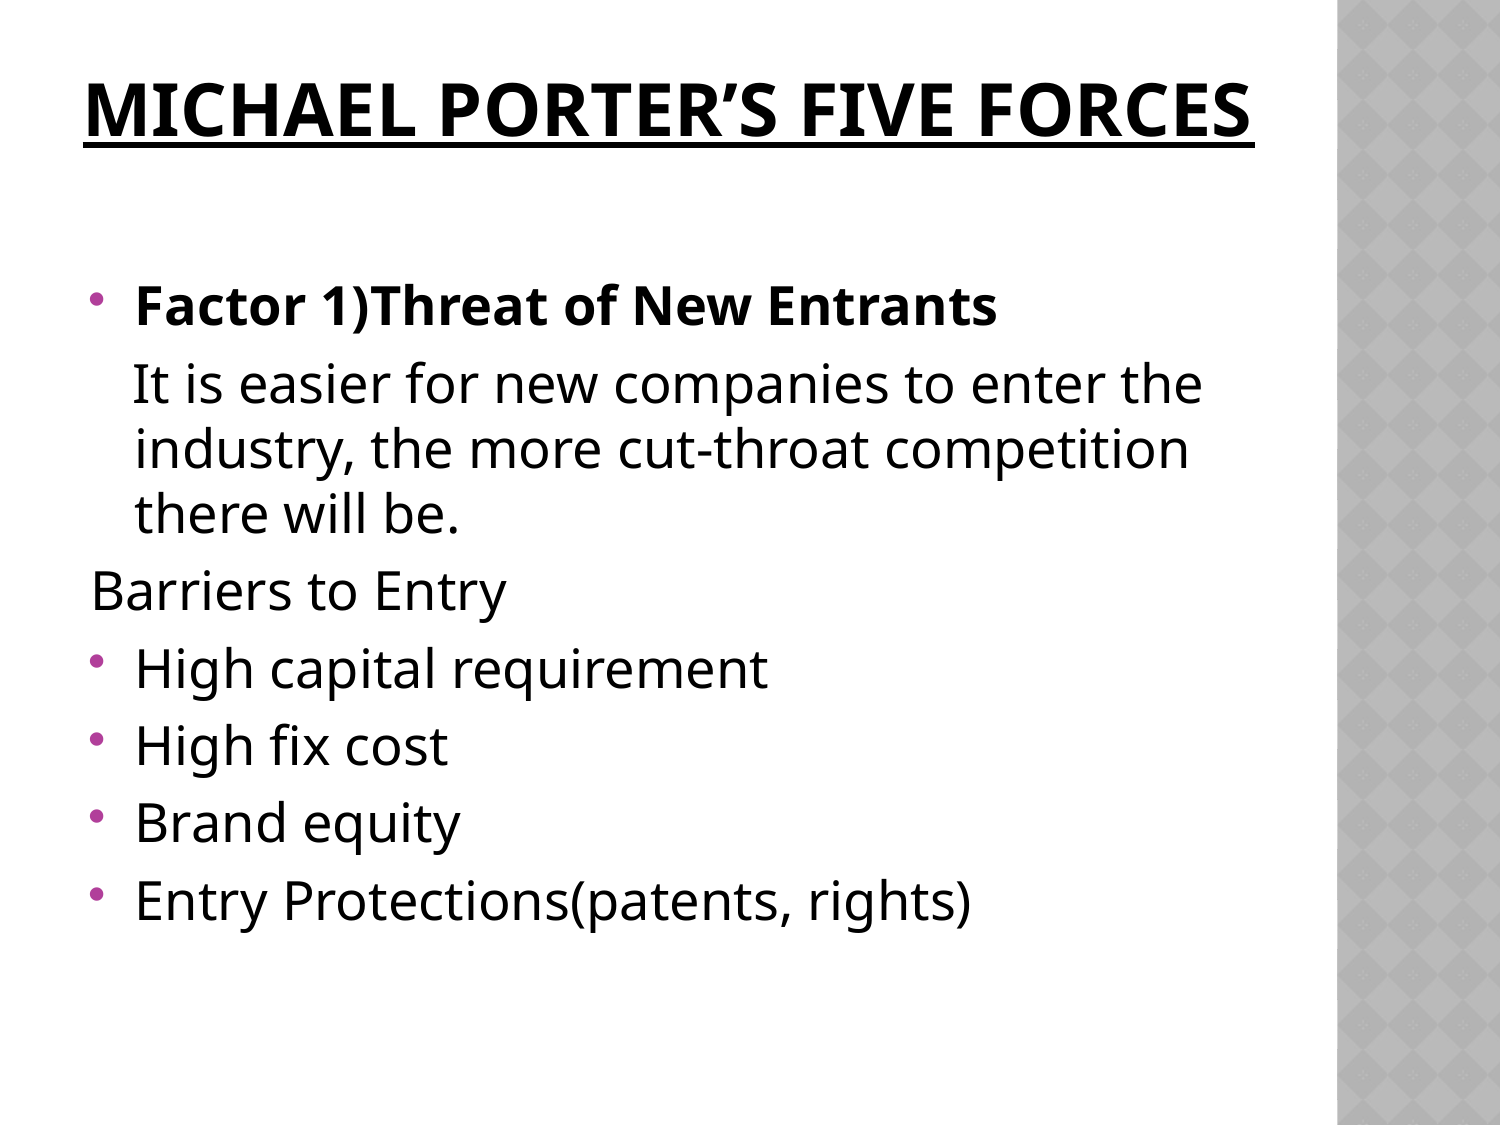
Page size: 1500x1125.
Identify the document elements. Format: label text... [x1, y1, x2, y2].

title Michael Porter’s Five Forces [75, 52, 1263, 241]
list Factor 1)Threat of New Entrants It is easier for new companies to enter the industry, the more cut-throat competition there will be. Barriers to Entry High capital requirement High fix cost Brand equity Entry Protections(patents, rights) [74, 263, 1263, 1060]
